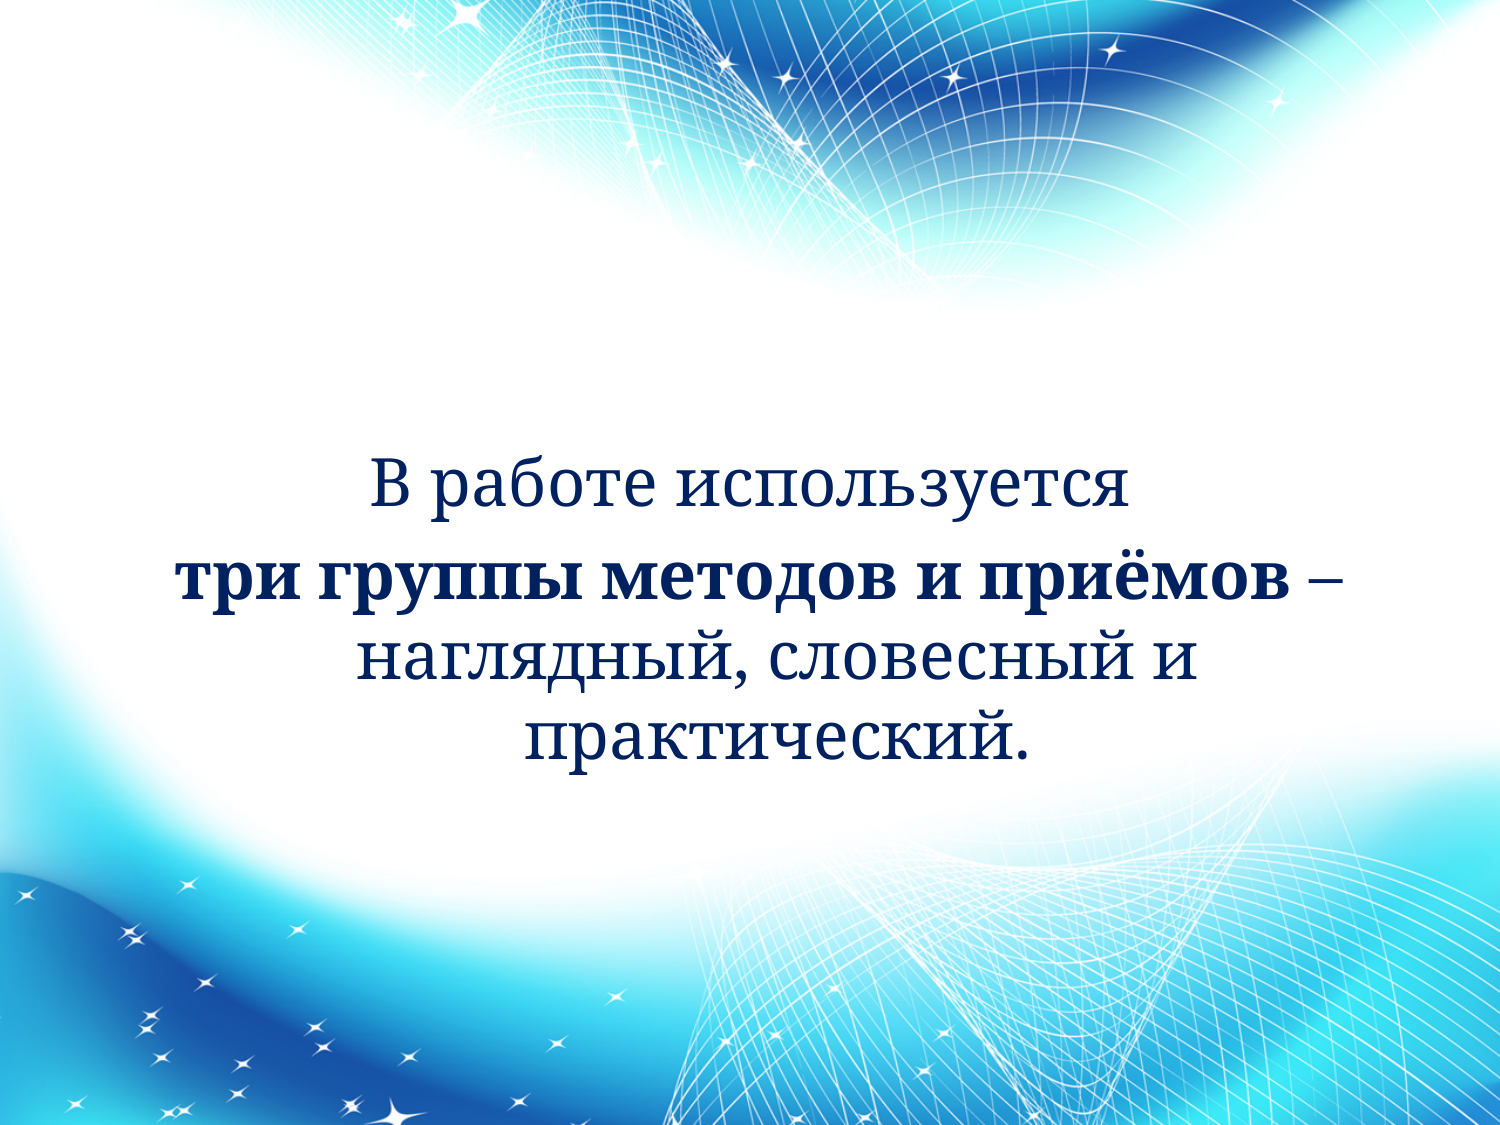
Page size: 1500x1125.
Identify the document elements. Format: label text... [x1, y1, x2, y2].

list В работе используется три группы методов и приёмов – наглядный, словесный и практический. [75, 152, 1425, 1005]
picture [0, 0, 1500, 1125]
